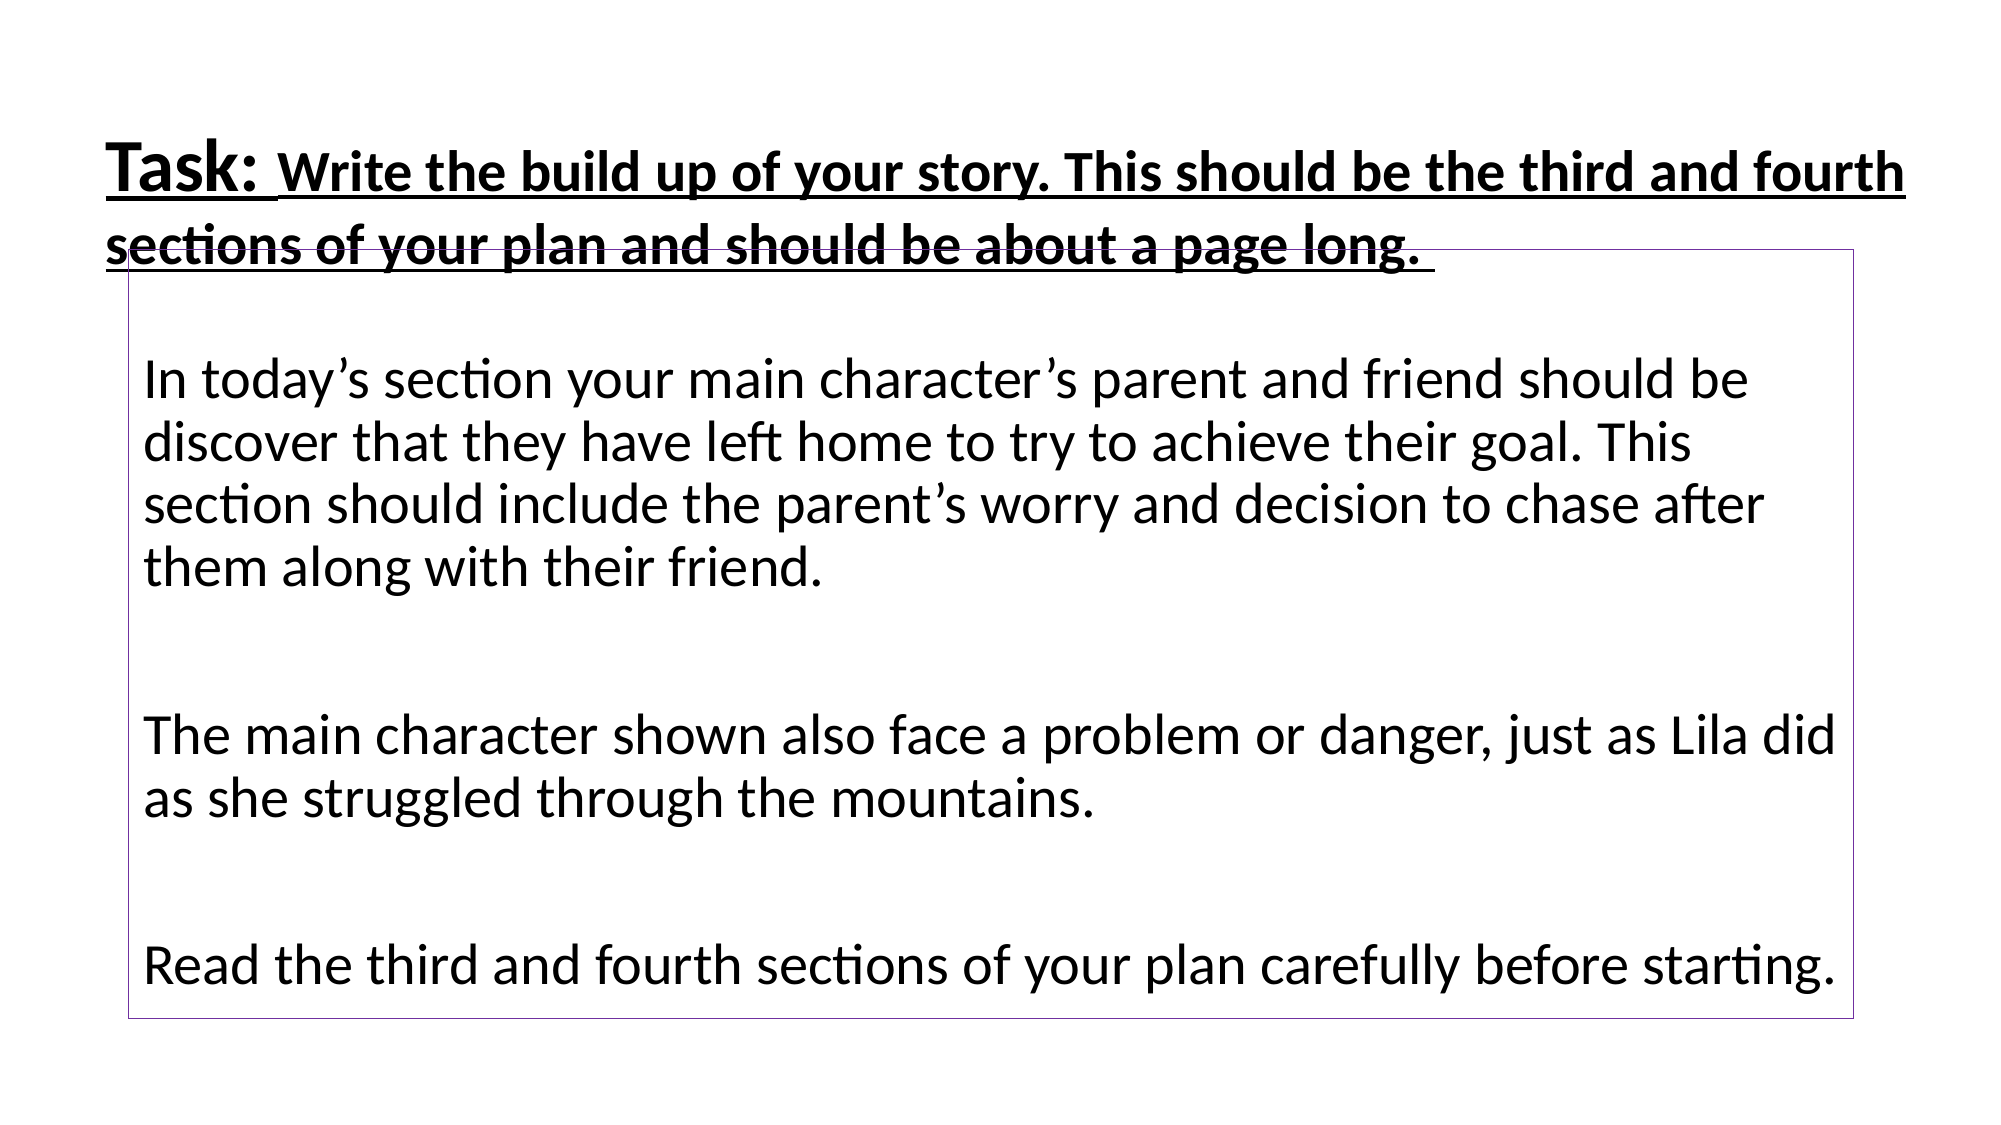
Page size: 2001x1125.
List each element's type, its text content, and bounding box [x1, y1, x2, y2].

text_box Task: Write the build up of your story. This should be the third and fourth sections of your plan and should be about a page long. [90, 109, 1925, 284]
text_box In today’s section your main character’s parent and friend should be discover that they have left home to try to achieve their goal. This section should include the parent’s worry and decision to chase after them along with their friend. The main character shown also face a problem or danger, just as Lila did as she struggled through the mountains. Read the third and fourth sections of your plan carefully before starting. [128, 249, 1854, 1019]
